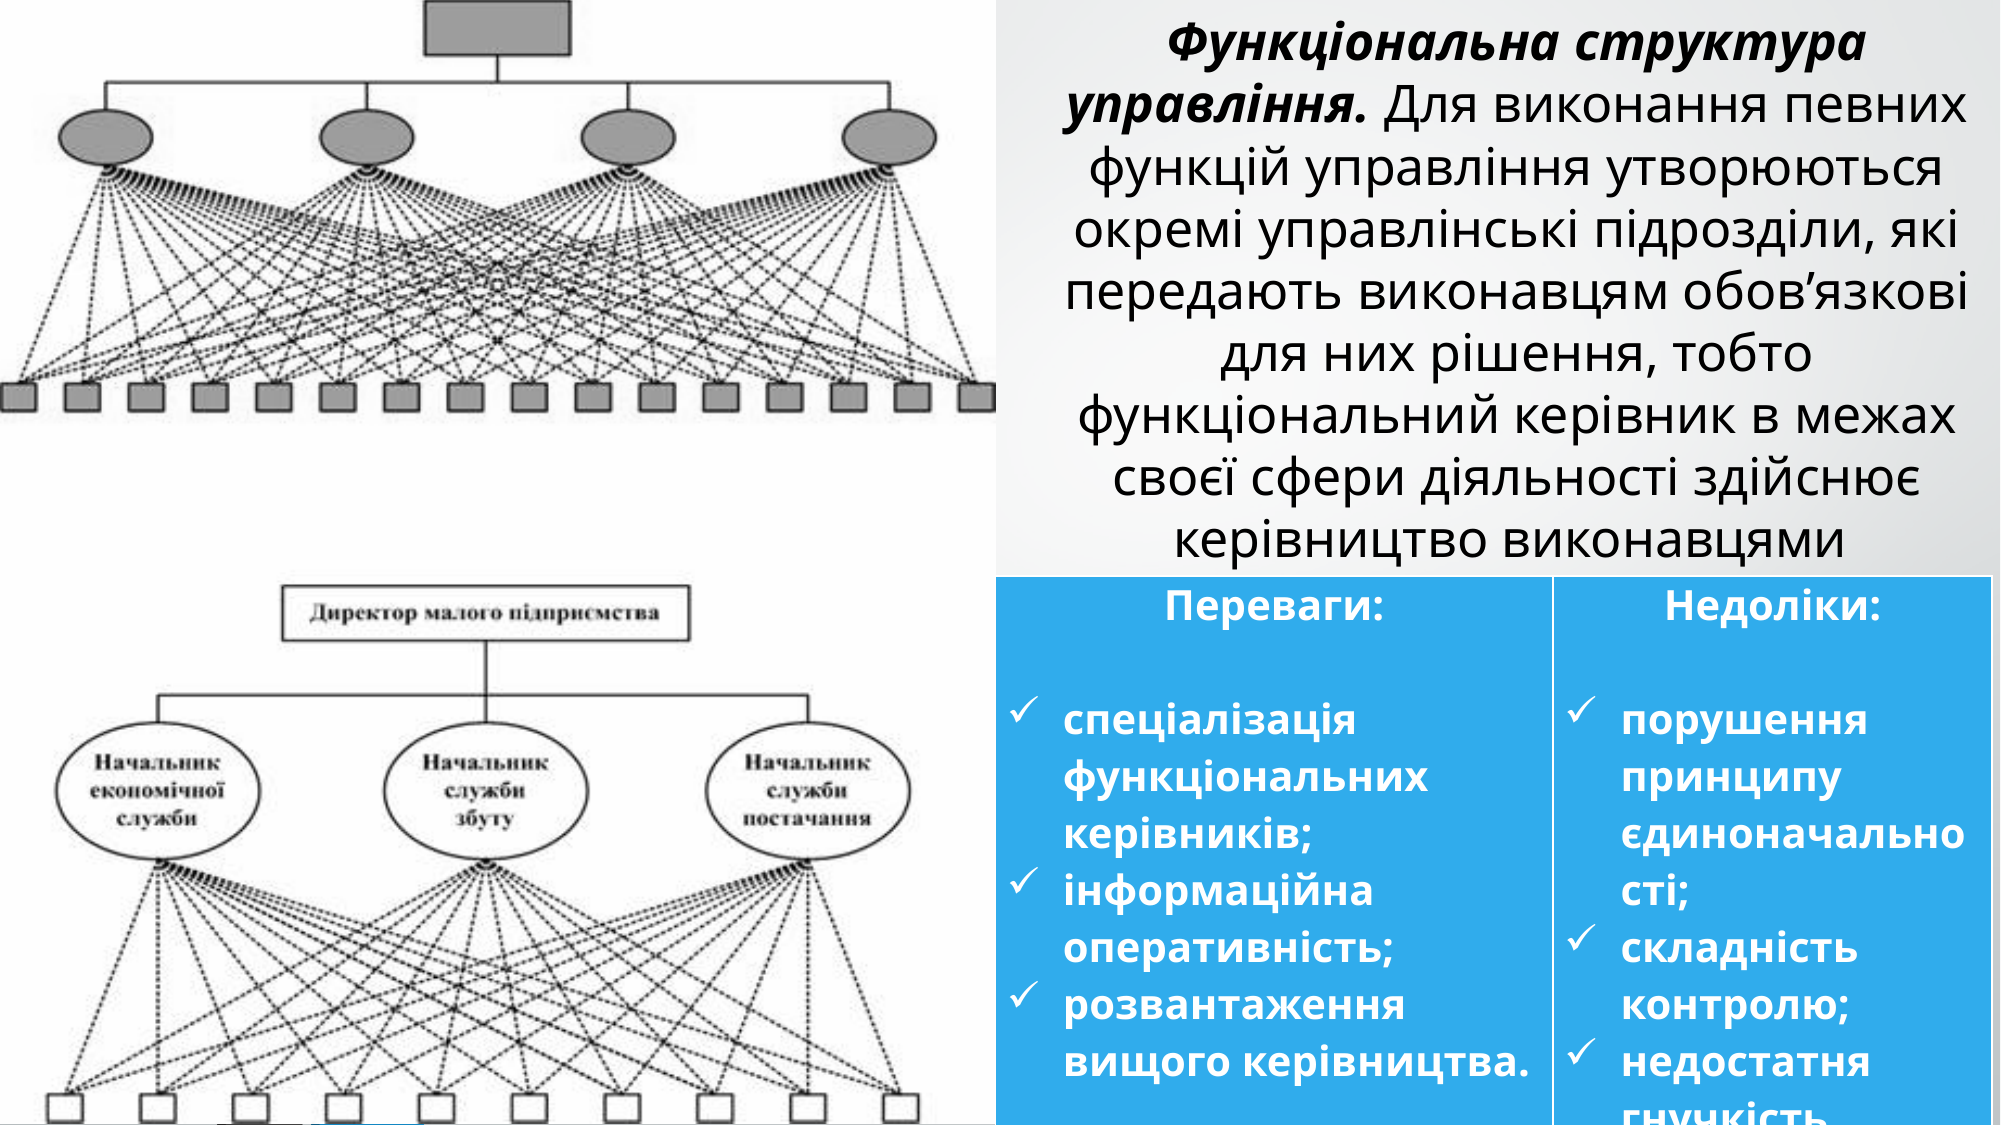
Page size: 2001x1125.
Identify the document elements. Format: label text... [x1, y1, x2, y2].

table_header Недоліки: порушення принципу єдиноначальності; складність контролю; недостатня гнучкість. [1554, 577, 1991, 1125]
table_header Переваги: спеціалізація функціональних керівників; інформаційна оперативність; розвантаження вищого керівництва. [996, 577, 1552, 1125]
picture [0, 0, 996, 1125]
title Функціональна структура управління. Для виконання певних функцій управління утворюються окремі управлінські підрозділи, які передають виконавцям обов’язкові для них рішення, тобто функціональний керівник в межах своєї сфери діяльності здійснює керівництво виконавцями [1011, 0, 2000, 576]
